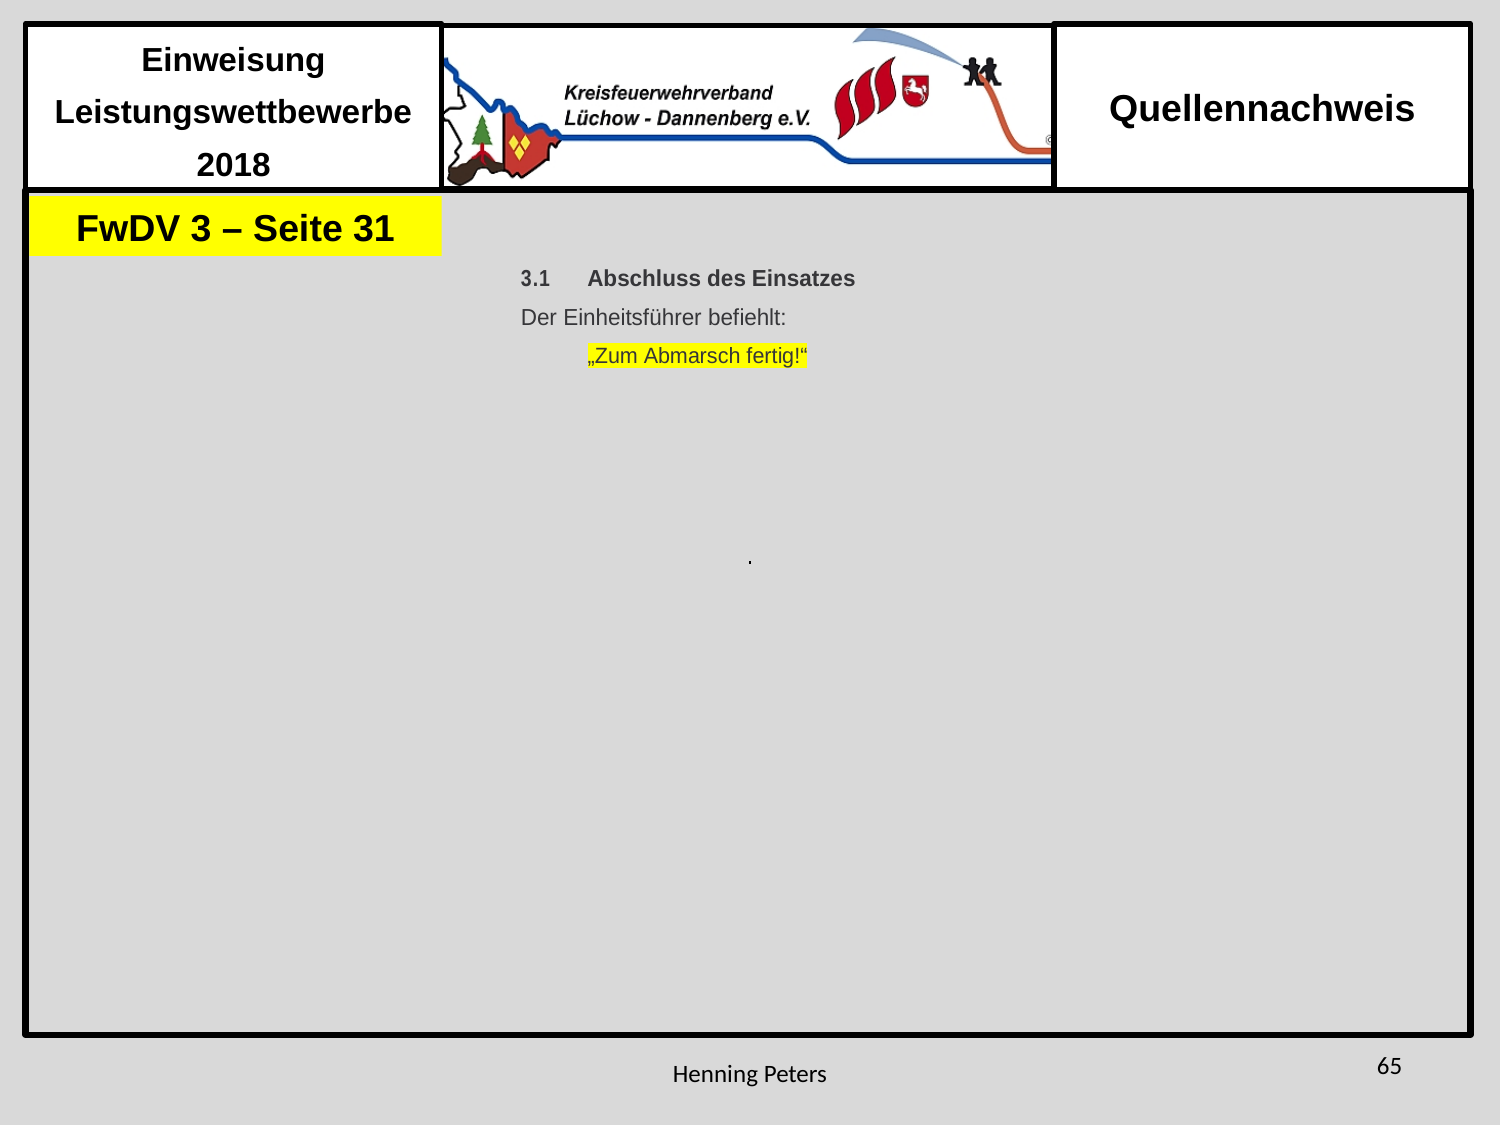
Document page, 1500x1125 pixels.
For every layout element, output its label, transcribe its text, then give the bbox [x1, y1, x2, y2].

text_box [25, 23, 1471, 191]
text_box [23, 196, 1473, 1037]
slide_number 65 [1067, 1035, 1418, 1095]
text_box FwDV 3 – Seite 31 [29, 199, 442, 256]
picture [504, 255, 1426, 369]
footer Henning Peters [512, 1042, 988, 1103]
